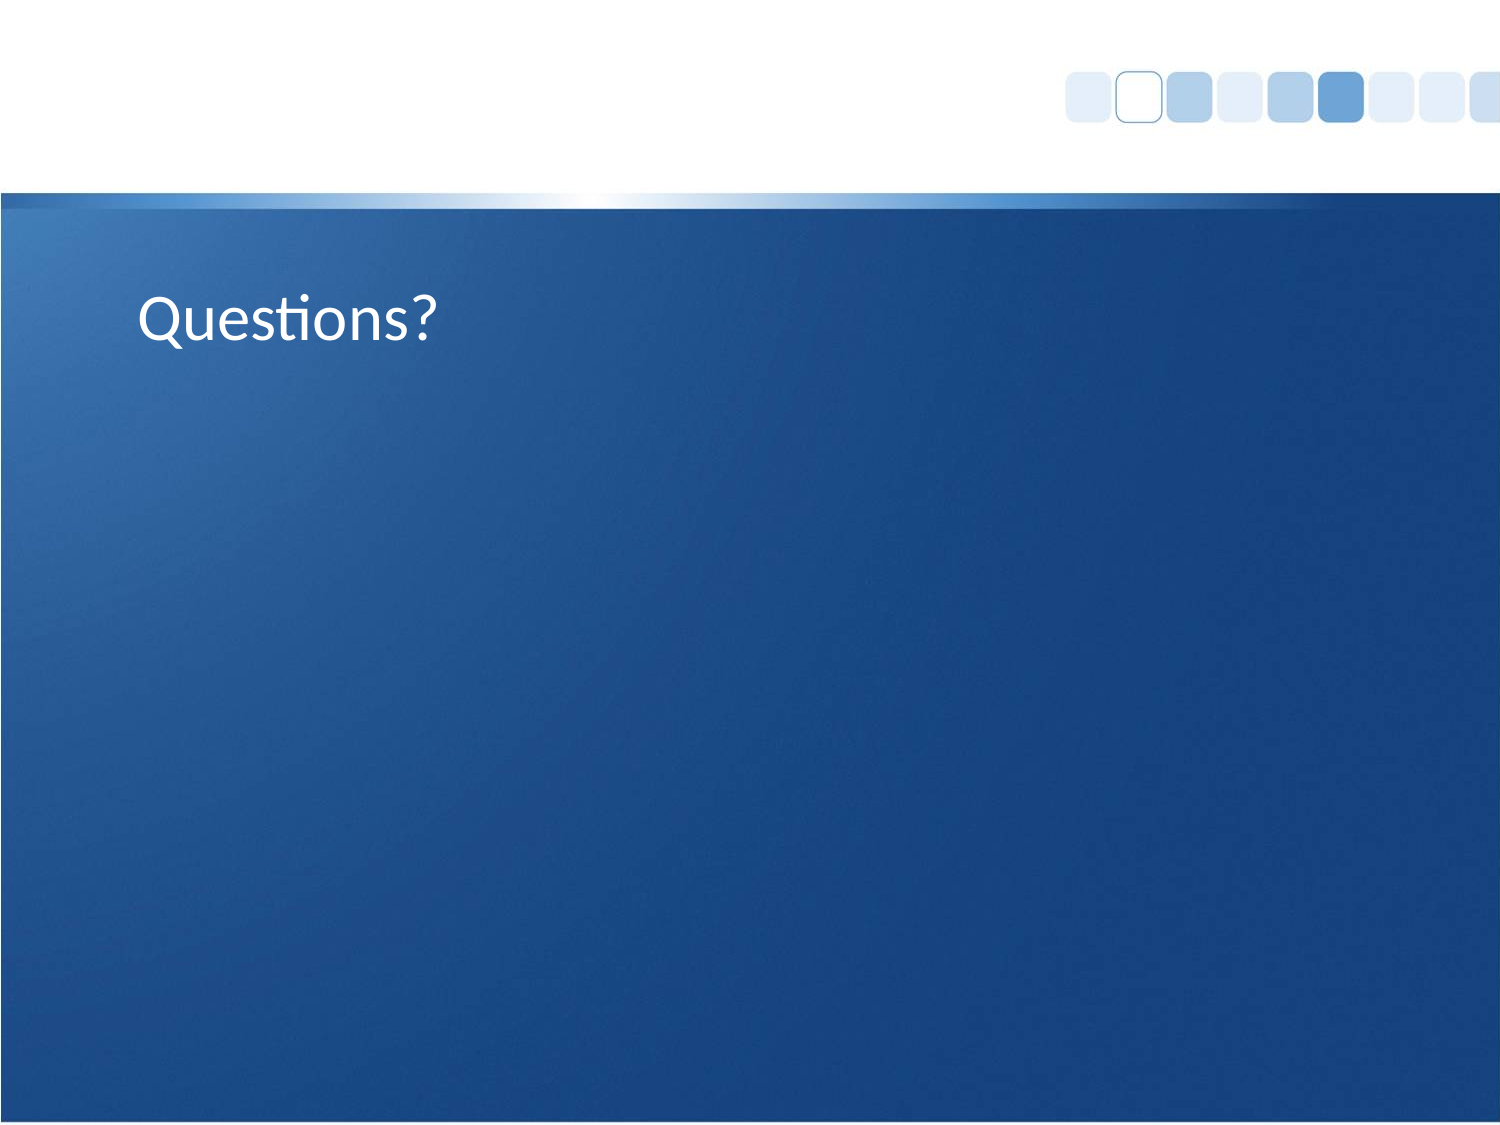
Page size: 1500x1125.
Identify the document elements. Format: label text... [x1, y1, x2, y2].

list Questions? [62, 282, 1438, 921]
picture [0, 0, 1500, 1125]
